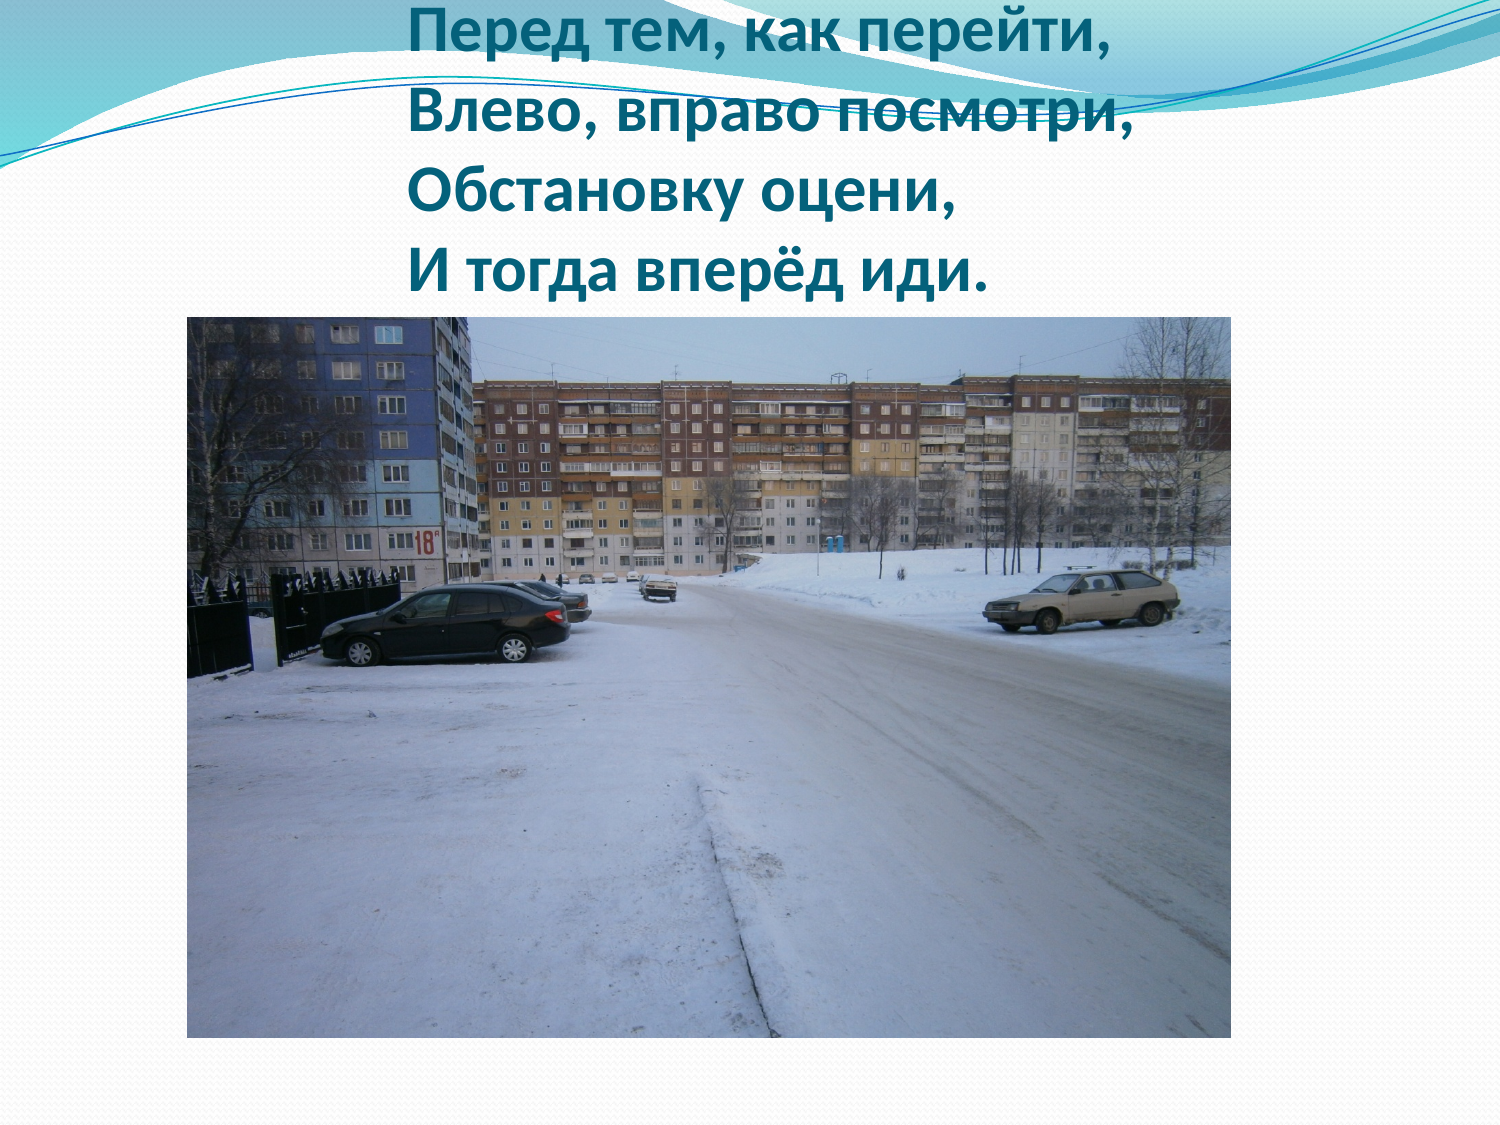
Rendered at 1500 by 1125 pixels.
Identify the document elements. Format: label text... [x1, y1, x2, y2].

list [187, 317, 1231, 1038]
title Перед тем, как перейти, Влево, вправо посмотри, Обстановку оцени, И тогда вперёд иди. [407, 0, 1500, 305]
